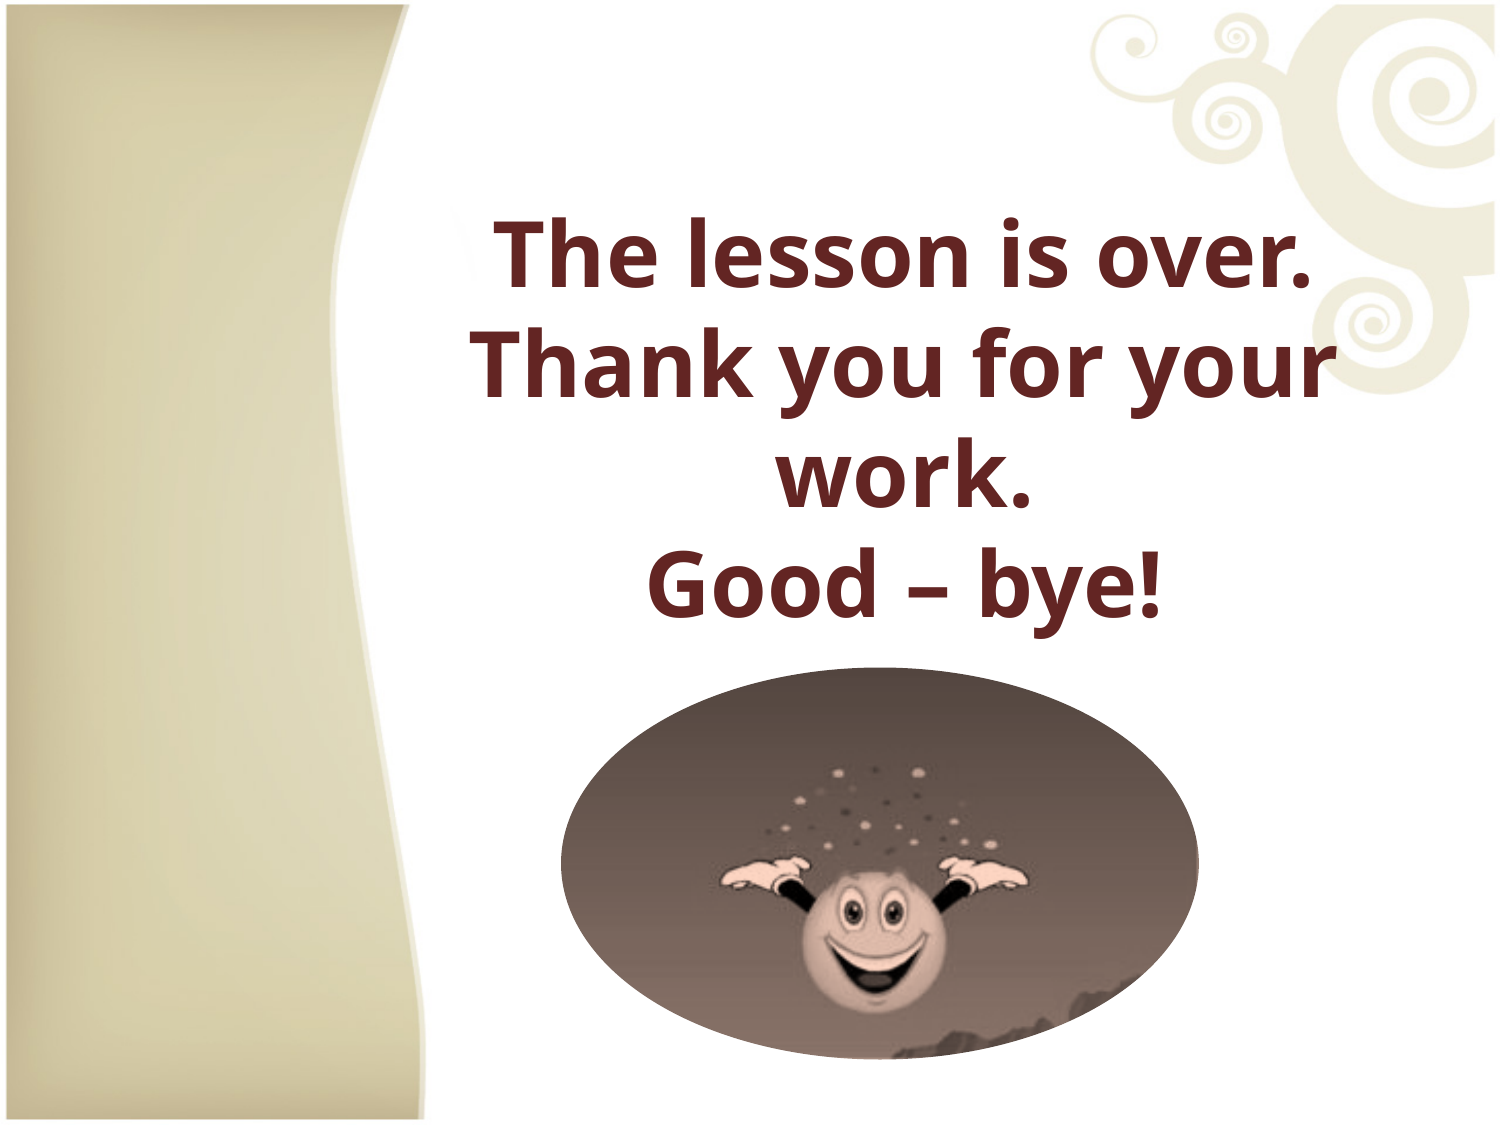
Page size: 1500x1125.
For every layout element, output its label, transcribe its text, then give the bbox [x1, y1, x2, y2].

title The lesson is over. Thank you for your work. Good – bye! [383, 45, 1425, 787]
picture [0, 0, 1500, 1125]
